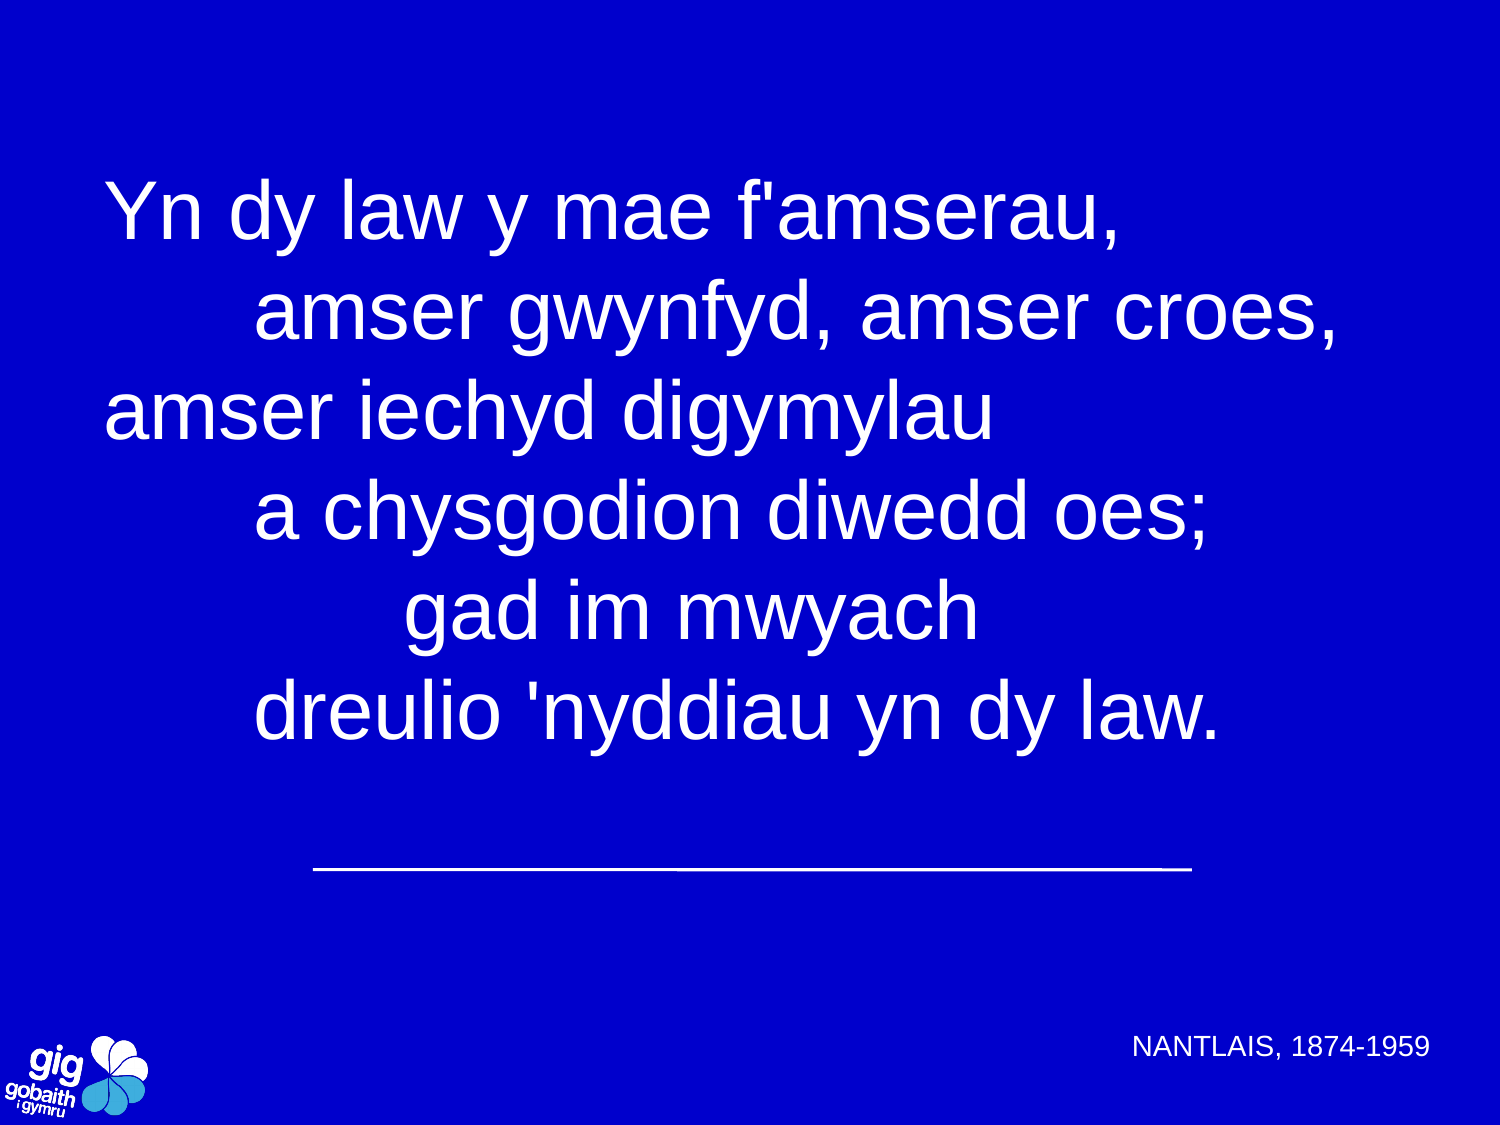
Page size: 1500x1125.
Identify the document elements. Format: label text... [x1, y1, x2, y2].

text_box NANTLAIS, 1874-1959 [1117, 1019, 1446, 1070]
picture [5, 1036, 148, 1118]
text_box Yn dy law y mae f'amserau, amser gwynfyd, amser croes, amser iechyd digymylau a chysgodion diwedd oes; gad im mwyach dreulio 'nyddiau yn dy law. [88, 148, 1447, 764]
